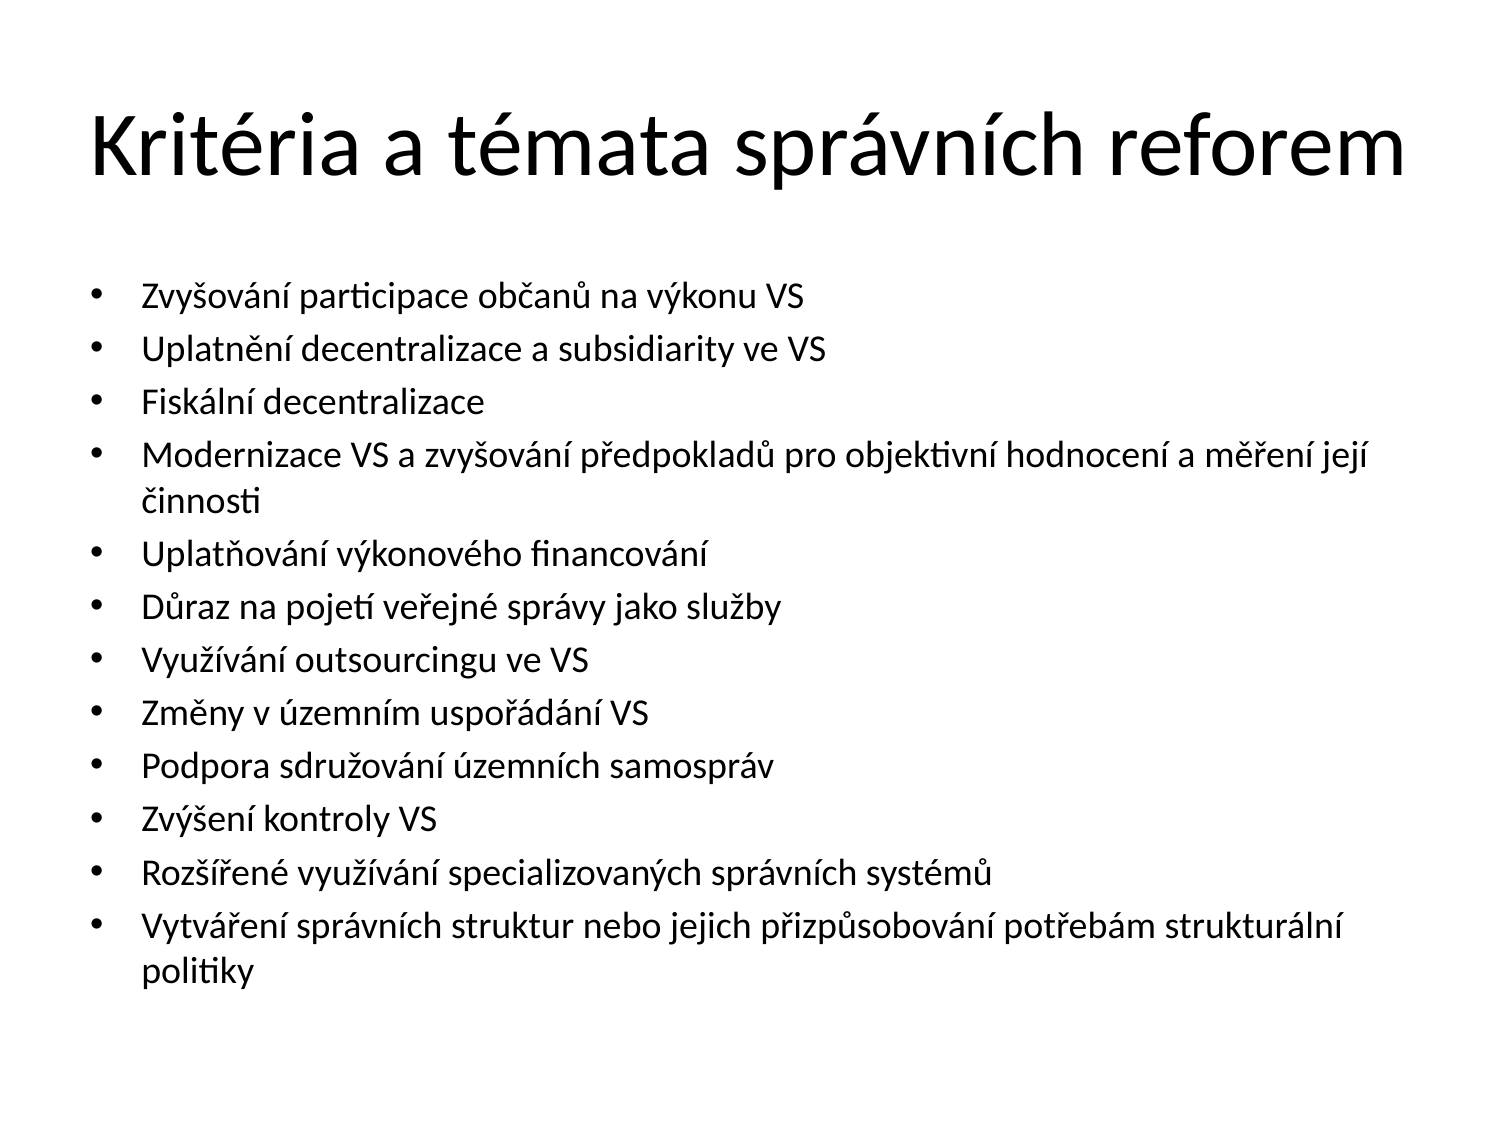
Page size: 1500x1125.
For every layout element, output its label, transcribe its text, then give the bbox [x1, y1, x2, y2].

list Zvyšování participace občanů na výkonu VS Uplatnění decentralizace a subsidiarity ve VS Fiskální decentralizace Modernizace VS a zvyšování předpokladů pro objektivní hodnocení a měření její činnosti Uplatňování výkonového financování Důraz na pojetí veřejné správy jako služby Využívání outsourcingu ve VS Změny v územním uspořádání VS Podpora sdružování územních samospráv Zvýšení kontroly VS Rozšířené využívání specializovaných správních systémů Vytváření správních struktur nebo jejich přizpůsobování potřebám strukturální politiky [75, 262, 1425, 1005]
title Kritéria a témata správních reforem [75, 45, 1425, 233]
